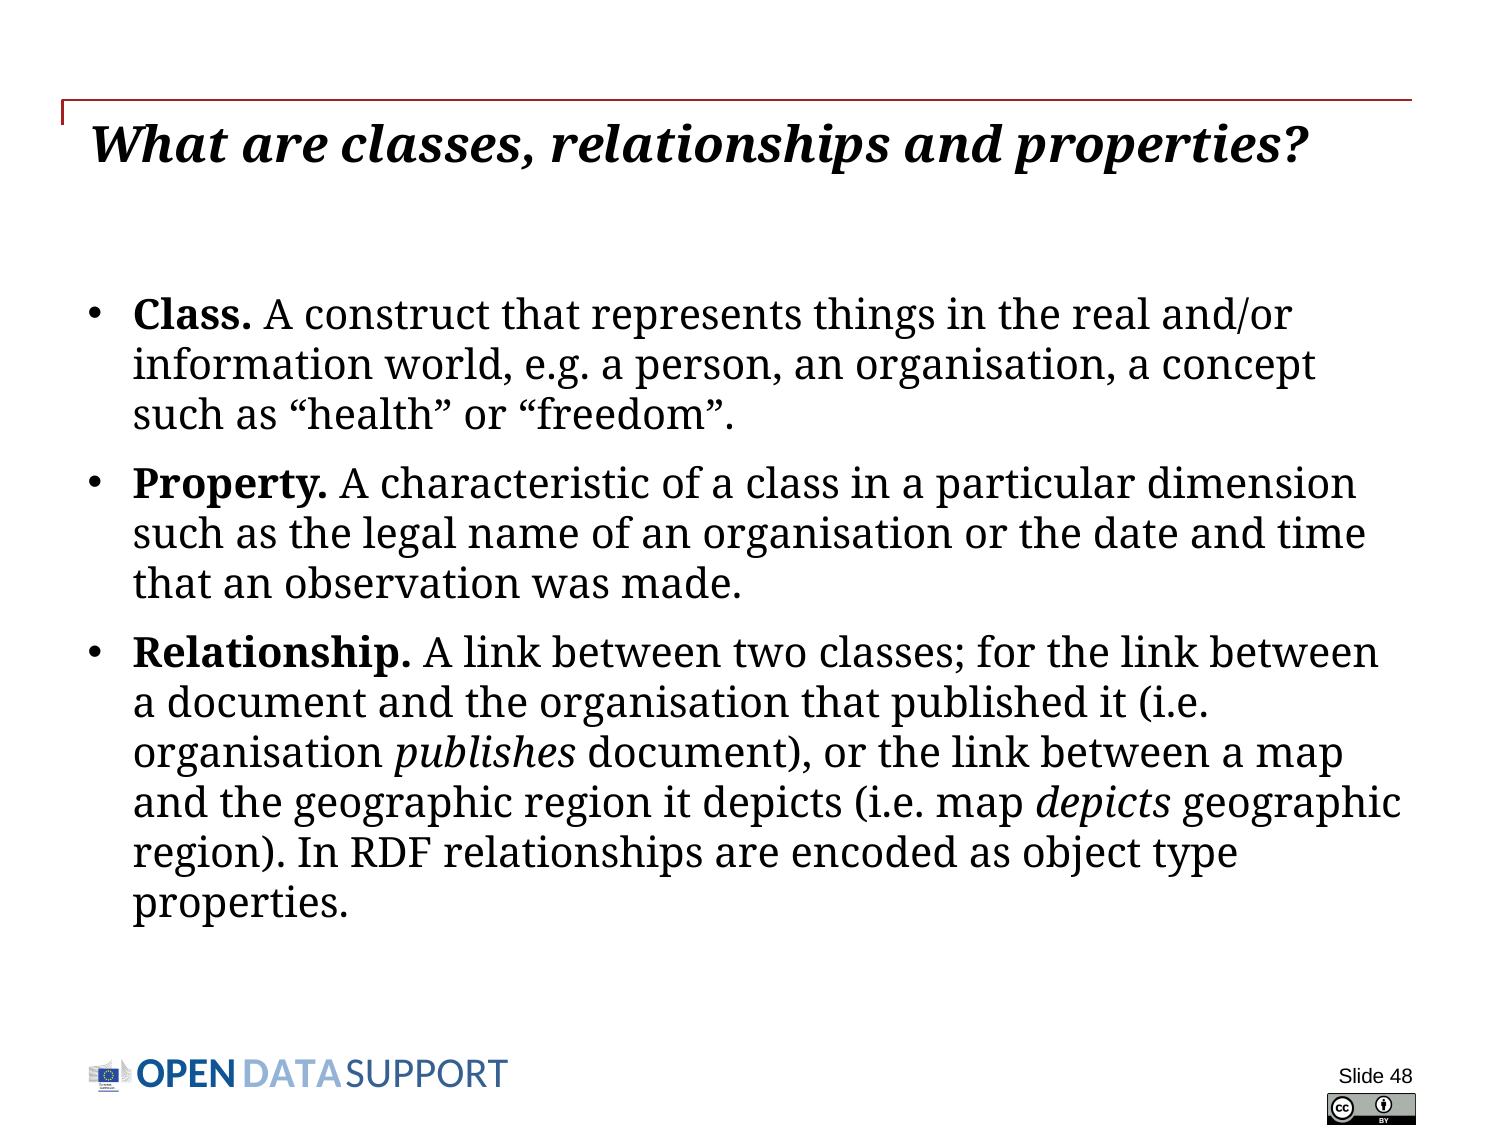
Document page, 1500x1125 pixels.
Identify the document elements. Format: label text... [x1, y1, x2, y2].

picture [1327, 1093, 1416, 1125]
slide_number Slide 48 [1162, 1062, 1413, 1088]
title What are classes, relationships and properties? [88, 112, 1413, 263]
list Class. A construct that represents things in the real and/or information world, e.g. a person, an organisation, a concept such as “health” or “freedom”. Property. A characteristic of a class in a particular dimension such as the legal name of an organisation or the date and time that an observation was made. Relationship. A link between two classes; for the link between a document and the organisation that published it (i.e. organisation publishes document), or the link between a map and the geographic region it depicts (i.e. map depicts geographic region). In RDF relationships are encoded as object type properties. [87, 287, 1413, 1013]
